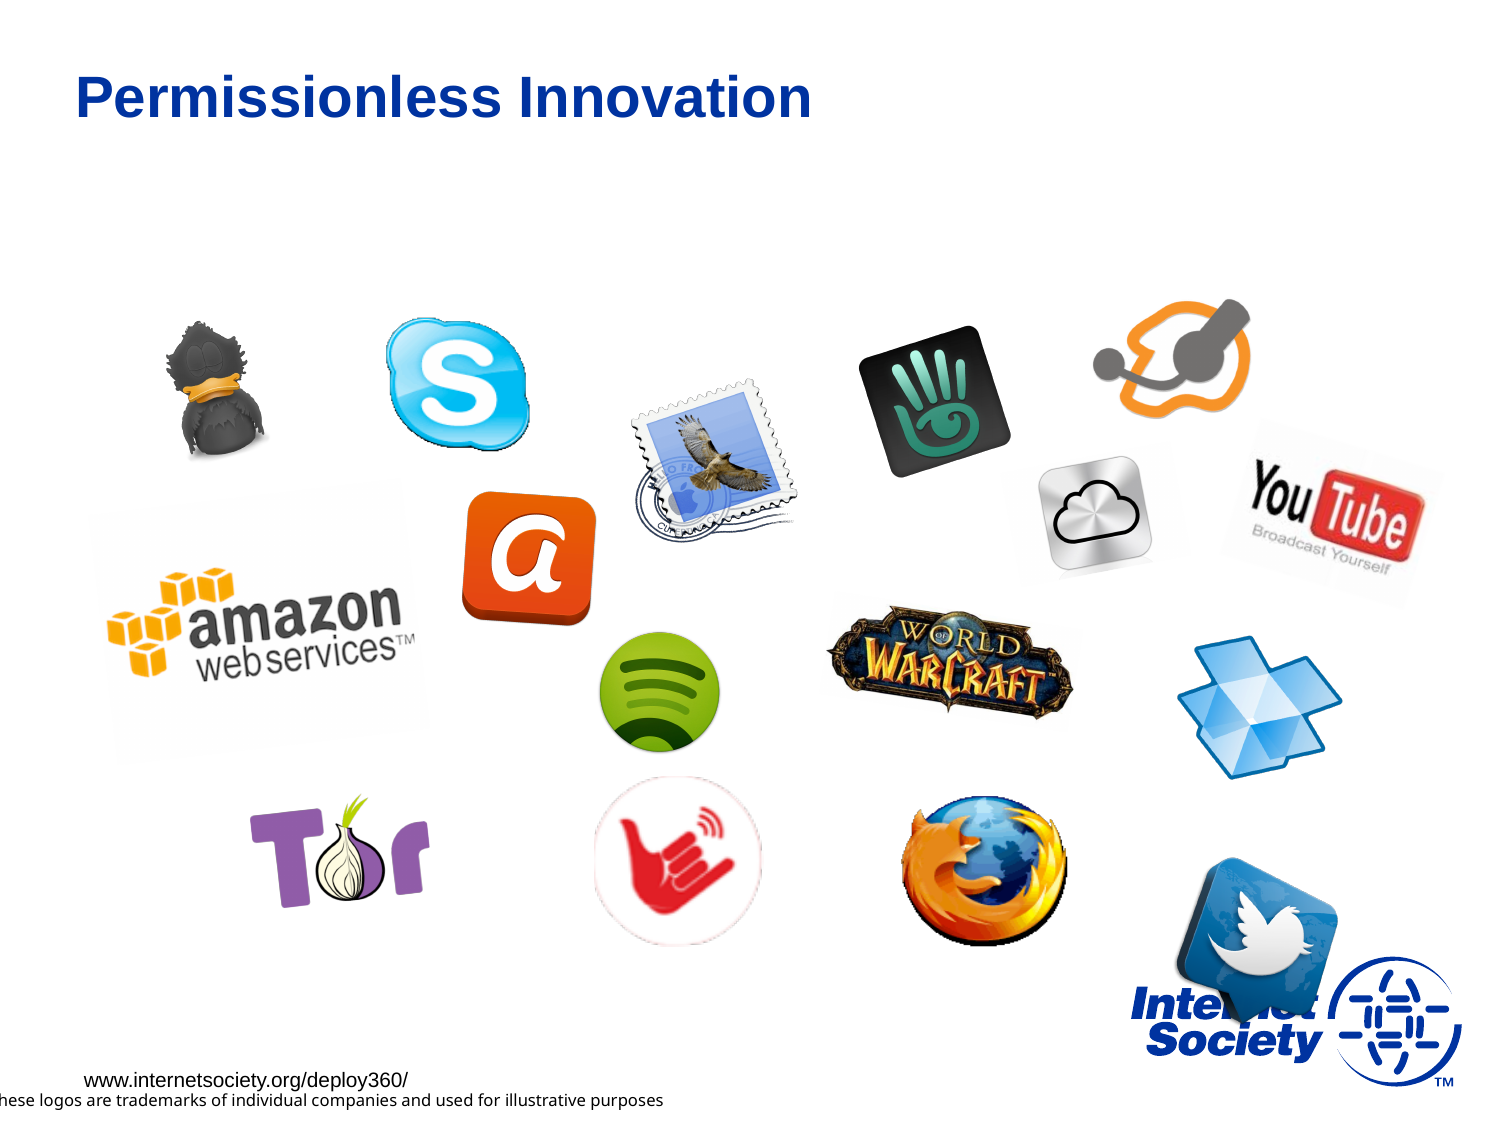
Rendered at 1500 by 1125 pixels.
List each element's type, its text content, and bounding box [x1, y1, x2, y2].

picture [1220, 418, 1444, 609]
text_box These logos are trademarks of individual companies and used for illustrative purposes [0, 1083, 678, 1116]
picture [89, 479, 429, 764]
picture [820, 592, 1082, 732]
picture [249, 787, 434, 910]
picture [857, 324, 1013, 479]
title Permissionless Innovation [37, 36, 1463, 188]
picture [1001, 442, 1191, 586]
picture [1153, 847, 1358, 1052]
picture [379, 311, 537, 457]
picture [125, 302, 301, 477]
picture [593, 776, 764, 947]
picture [447, 476, 723, 757]
picture [1076, 255, 1274, 452]
picture [616, 369, 813, 551]
picture [899, 794, 1070, 950]
picture [1155, 613, 1355, 813]
